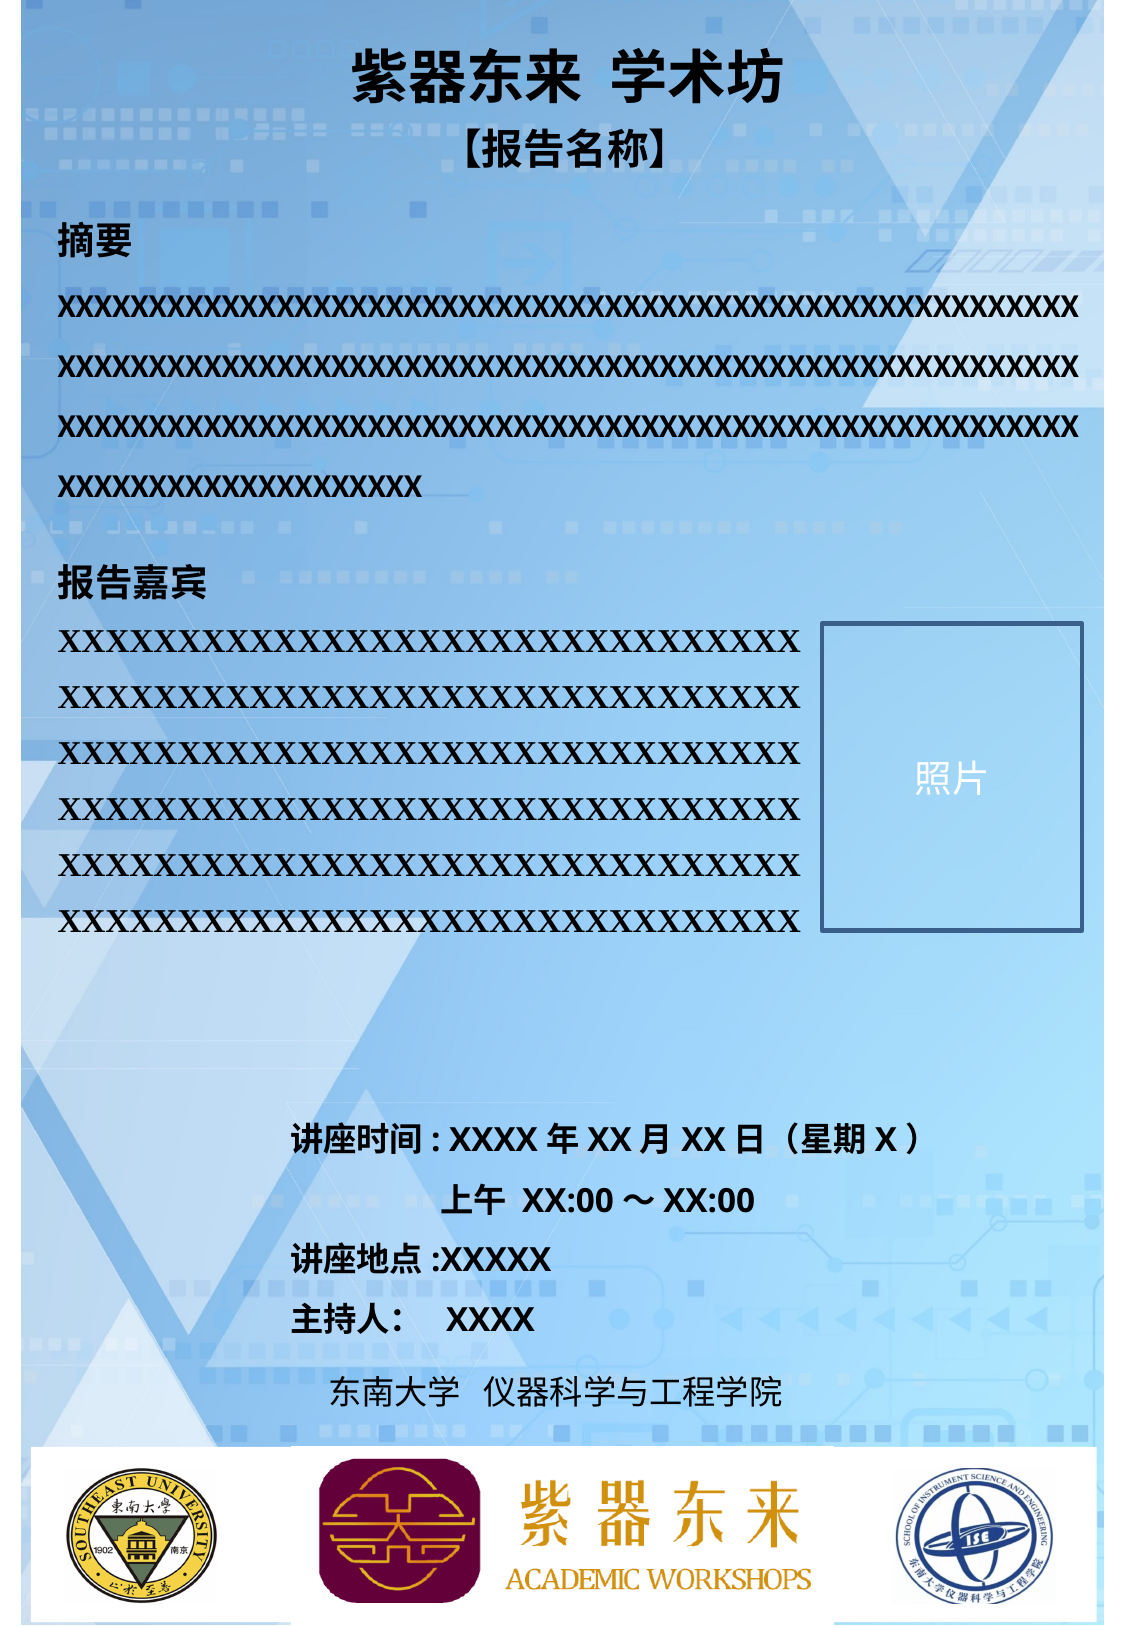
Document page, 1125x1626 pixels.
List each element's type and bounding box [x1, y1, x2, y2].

text_box [42, 115, 1107, 509]
picture [20, 0, 1105, 1625]
text_box [30, 1446, 1097, 1625]
